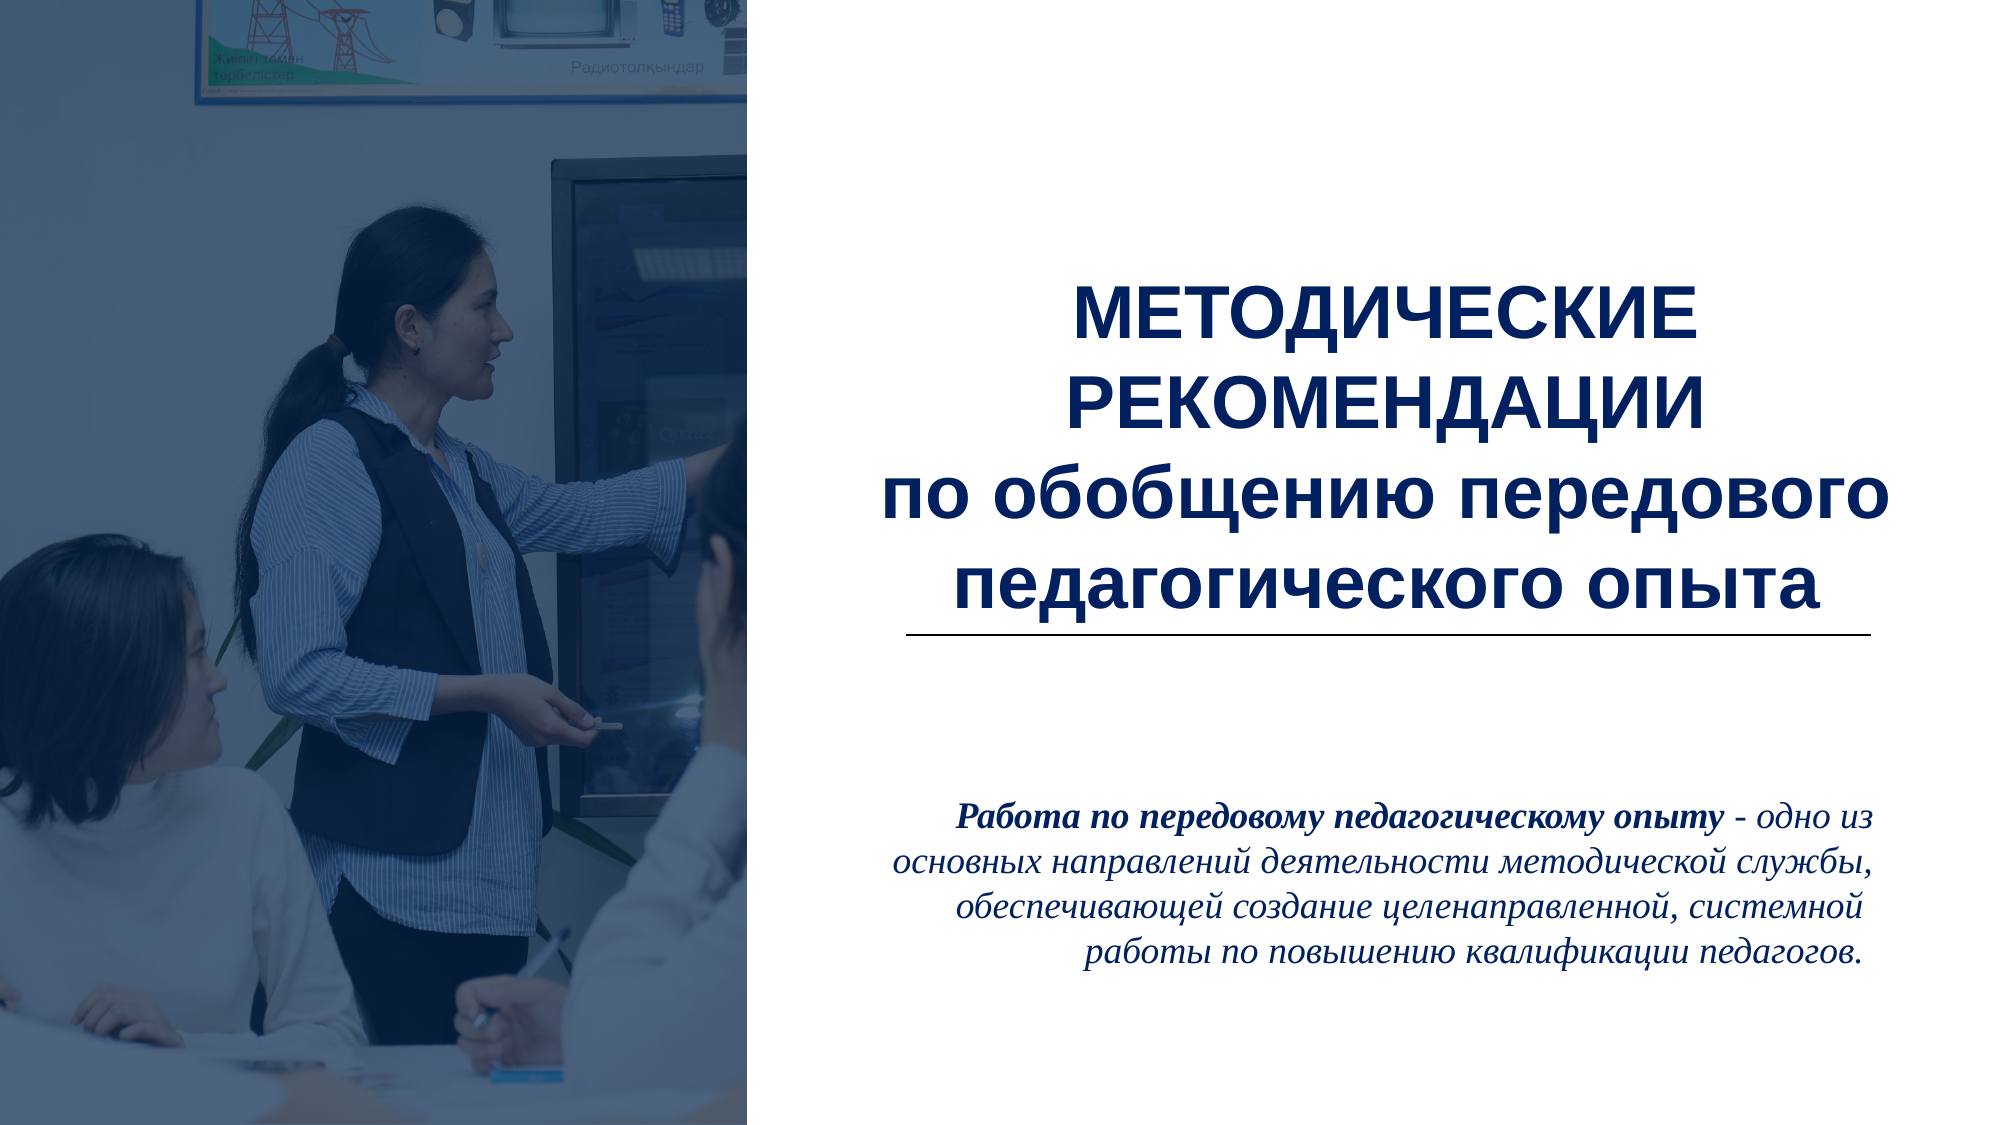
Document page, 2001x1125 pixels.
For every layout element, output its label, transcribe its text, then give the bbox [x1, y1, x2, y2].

text_box МЕТОДИЧЕСКИЕ РЕКОМЕНДАЦИИ по обобщению передового педагогического опыта [803, 256, 1939, 632]
text_box Работа по передовому педагогическому опыту - одно из основных направлений деятельности методической службы, обеспечивающей создание целенаправленной, системной работы по повышению квалификации педагогов. [803, 783, 1889, 979]
picture [0, 0, 748, 1125]
